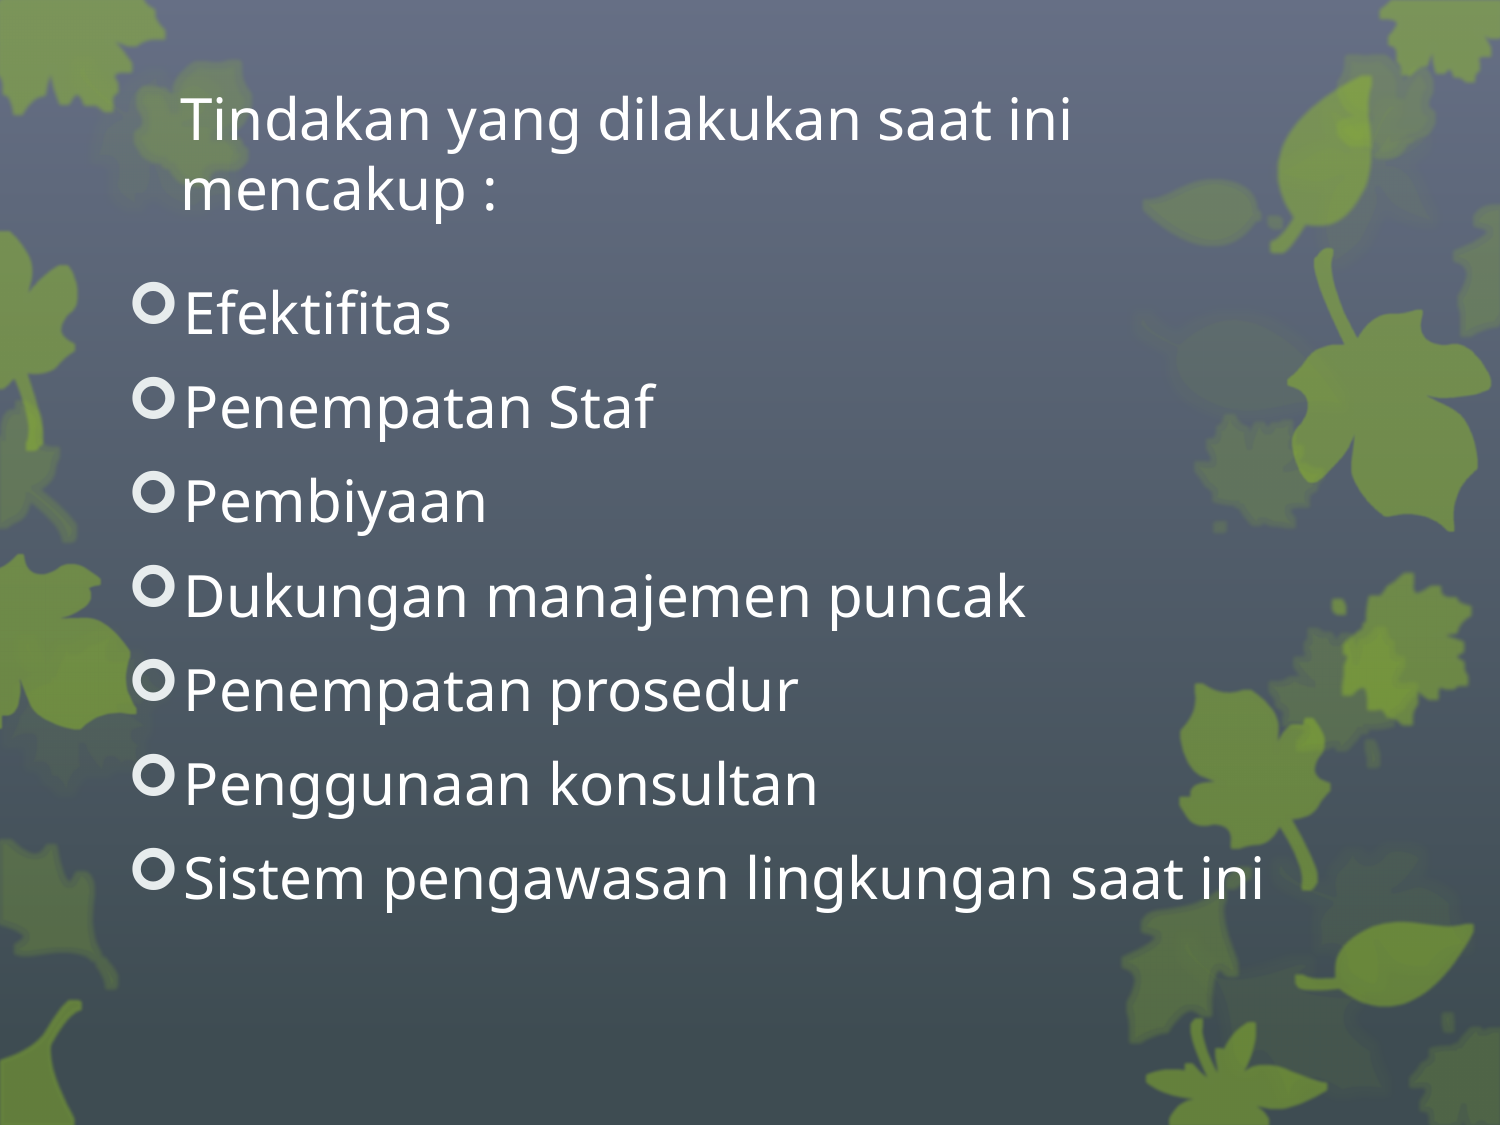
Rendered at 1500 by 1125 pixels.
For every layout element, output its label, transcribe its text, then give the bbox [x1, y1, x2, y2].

list Efektifitas Penempatan Staf Pembiyaan Dukungan manajemen puncak Penempatan prosedur Penggunaan konsultan Sistem pengawasan lingkungan saat ini [112, 224, 1313, 963]
title Tindakan yang dilakukan saat ini mencakup : [165, 110, 1335, 263]
